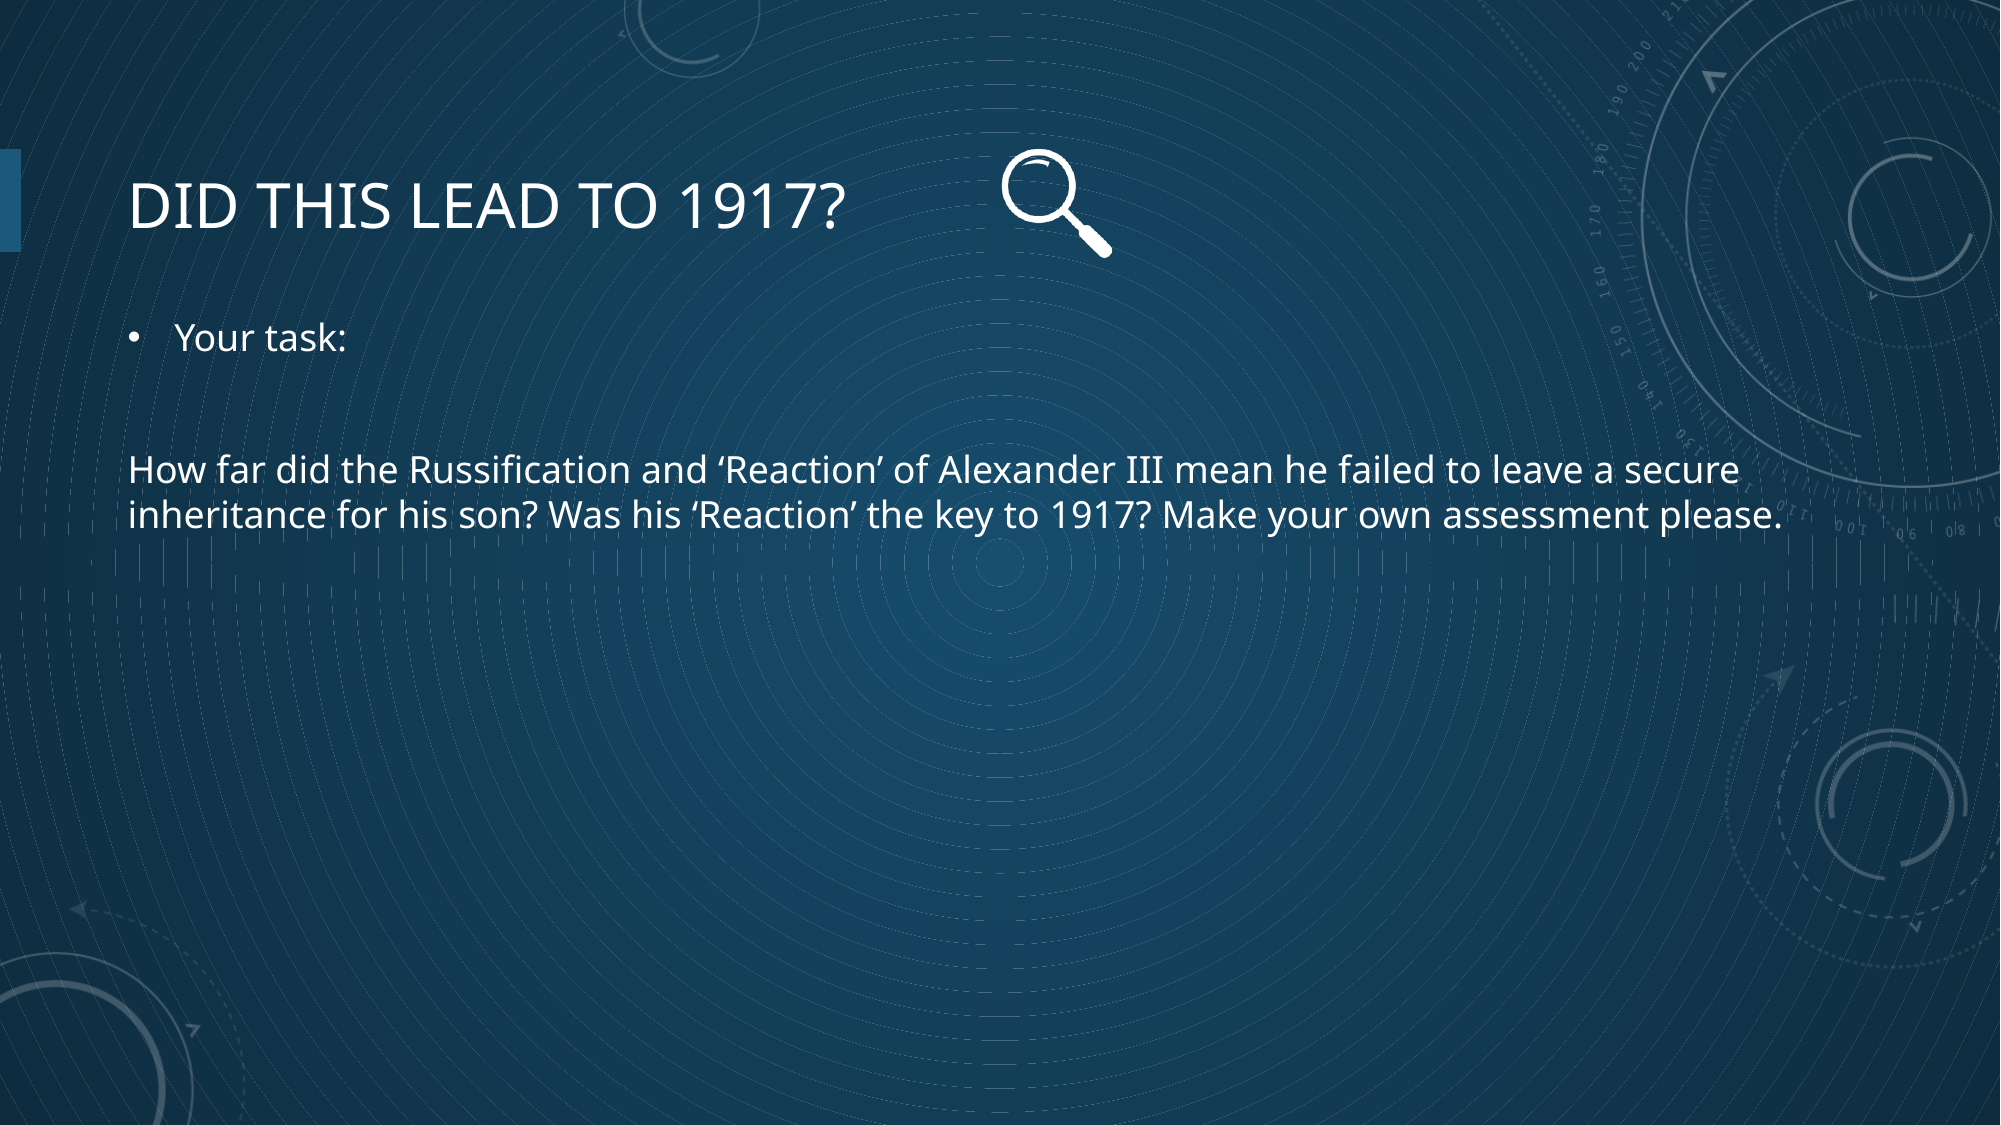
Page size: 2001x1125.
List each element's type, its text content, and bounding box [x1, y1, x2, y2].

list Your task: How far did the Russification and ‘Reaction’ of Alexander III mean he failed to leave a secure inheritance for his son? Was his ‘Reaction’ the key to 1917? Make your own assessment please. [112, 306, 1891, 950]
title Did this lead to 1917? [112, 99, 1891, 306]
picture [0, 0, 2000, 1125]
